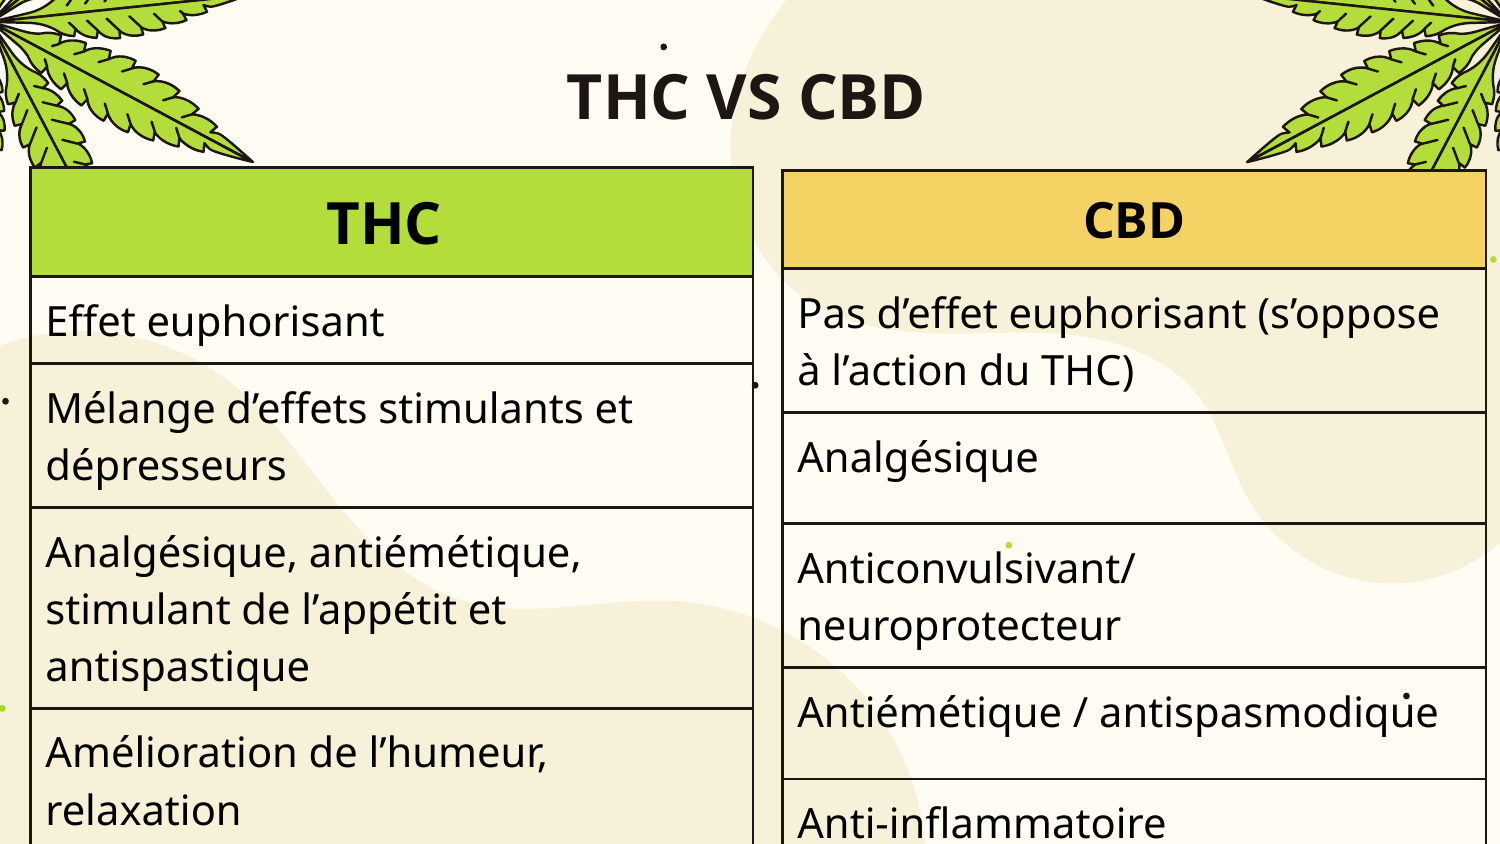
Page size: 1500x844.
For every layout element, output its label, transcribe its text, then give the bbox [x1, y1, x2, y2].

table_cell Pas d’effet euphorisant (s’oppose à l’action du THC) [784, 270, 1485, 411]
table_cell Analgésique [784, 414, 1485, 522]
table_cell Anti-inflammatoire [784, 780, 1485, 844]
table_cell Amélioration de l’humeur, relaxation [32, 710, 752, 844]
table_cell Effet euphorisant [32, 278, 752, 362]
table_header THC [32, 270, 752, 275]
table_cell Anticonvulsivant/ neuroprotecteur [784, 525, 1485, 666]
table_cell Analgésique, antiémétique, stimulant de l’appétit et antispastique [32, 509, 752, 707]
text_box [0, 0, 1500, 259]
table_cell Mélange d’effets stimulants et dépresseurs [32, 365, 752, 506]
table_cell Antiémétique / antispasmodique [784, 669, 1485, 778]
